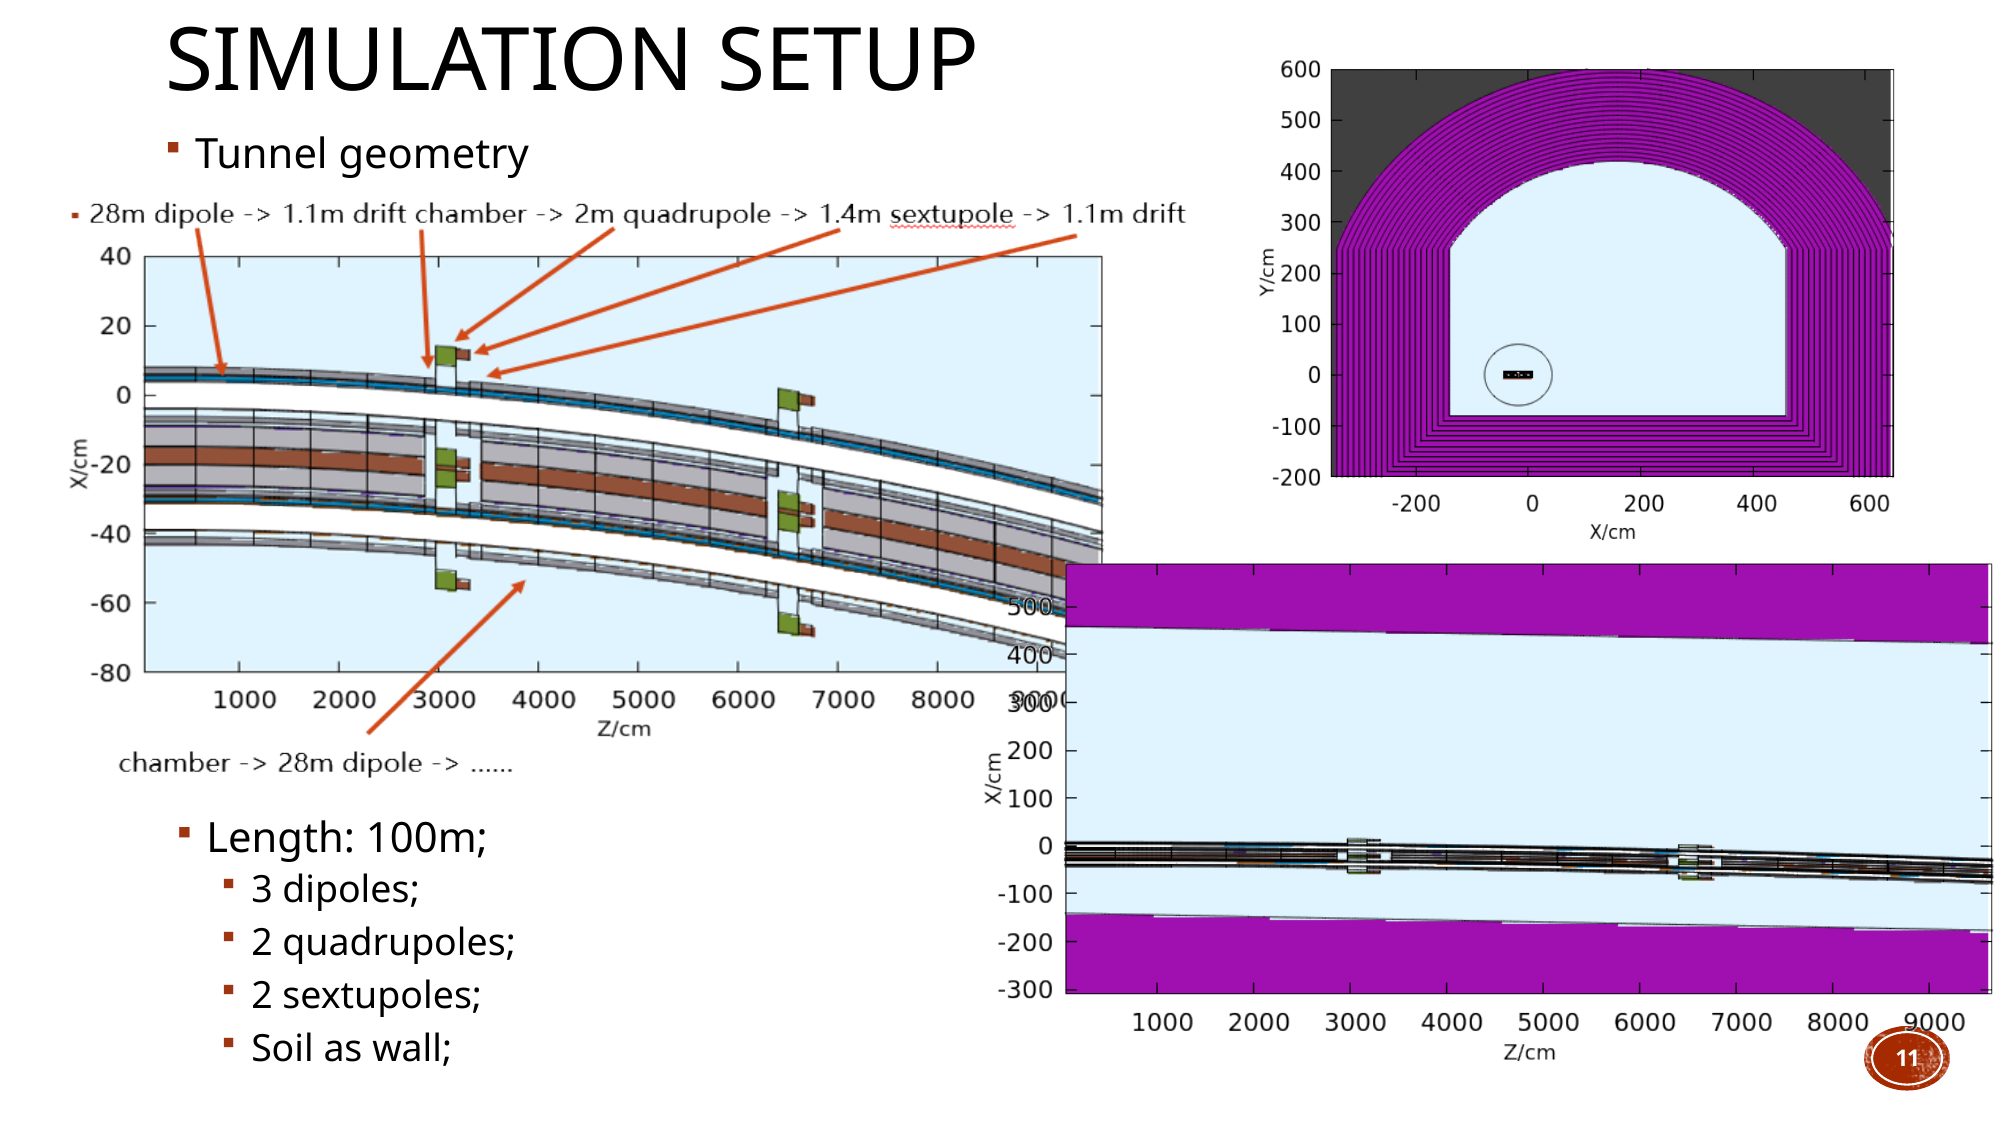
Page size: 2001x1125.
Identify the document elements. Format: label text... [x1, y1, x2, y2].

list Tunnel geometry [150, 125, 1850, 553]
text_box Length: 100m; 3 dipoles; 2 quadrupoles; 2 sextupoles; Soil as wall; [161, 809, 972, 1099]
title Simulation setup [150, 0, 1850, 125]
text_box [51, 195, 1218, 791]
picture [1257, 53, 1899, 549]
list Tunnel geometry [150, 793, 973, 1013]
picture [974, 553, 2000, 1073]
slide_number 11 [1855, 1074, 1961, 1089]
